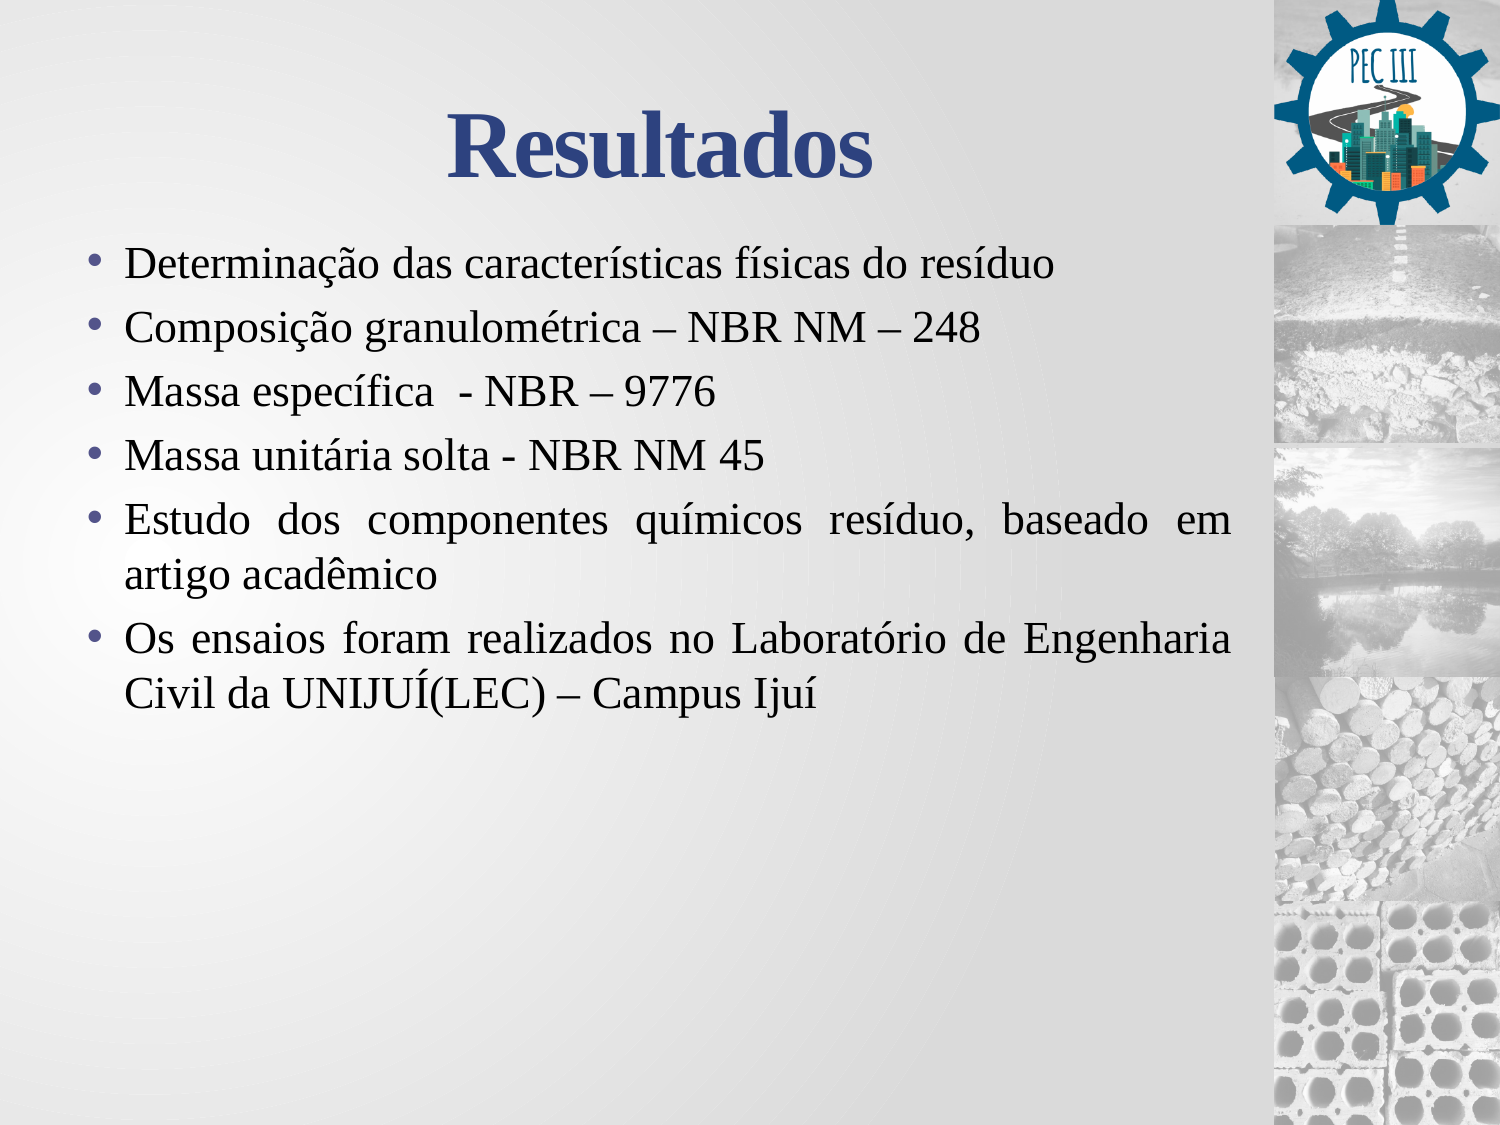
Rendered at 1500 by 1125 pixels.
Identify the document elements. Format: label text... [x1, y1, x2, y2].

title Resultados [75, 45, 1247, 224]
picture [1396, 0, 1500, 104]
picture [1309, 33, 1465, 190]
list Determinação das características físicas do resíduo Composição granulométrica – NBR NM – 248 Massa específica - NBR – 9776 Massa unitária solta - NBR NM 45 Estudo dos componentes químicos resíduo, baseado em artigo acadêmico Os ensaios foram realizados no Laboratório de Engenharia Civil da UNIJUÍ(LEC) – Campus Ijuí [53, 224, 1248, 1013]
picture [1273, 0, 1500, 1125]
